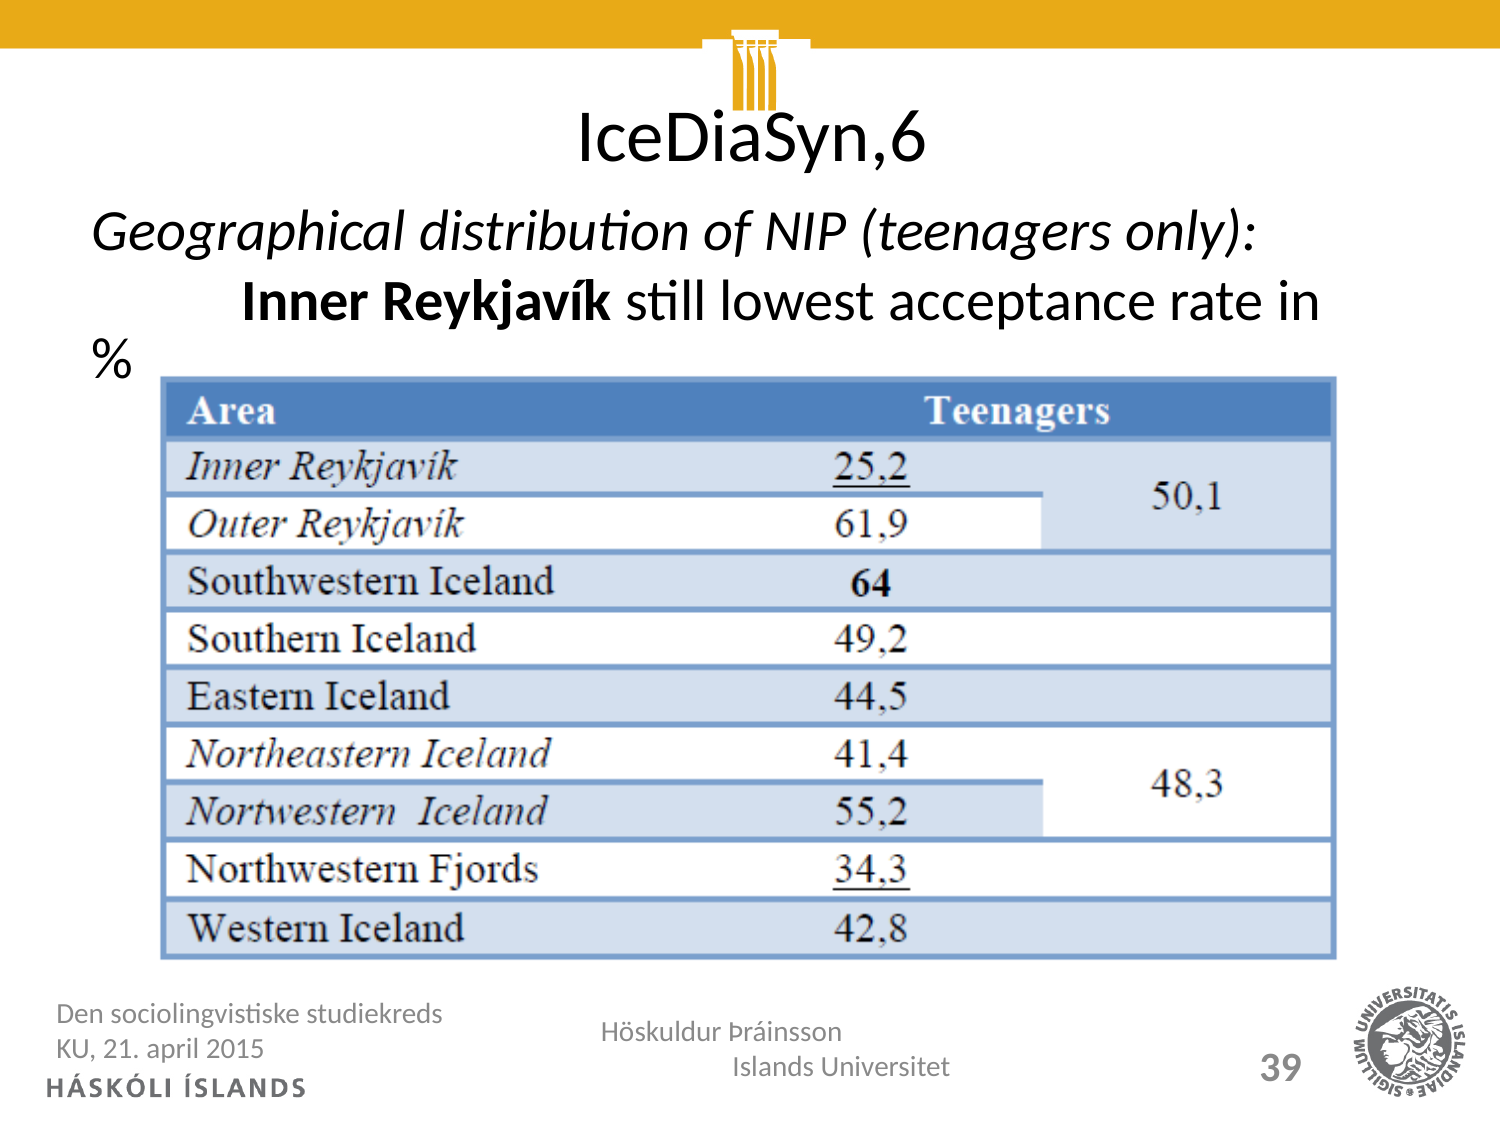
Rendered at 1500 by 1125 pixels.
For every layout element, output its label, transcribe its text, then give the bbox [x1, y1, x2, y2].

title IceDiaSyn,6 [76, 66, 1428, 197]
list Geographical distribution of NIP (teenagers only): Inner Reykjavík still lowest acceptance rate in % ... [76, 196, 1427, 1010]
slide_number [41, 999, 502, 1060]
slide_number 39 [1069, 1034, 1317, 1095]
footer Höskuldur Þráinsson Islands Universitet [584, 1011, 976, 1083]
picture [0, 0, 1500, 1125]
